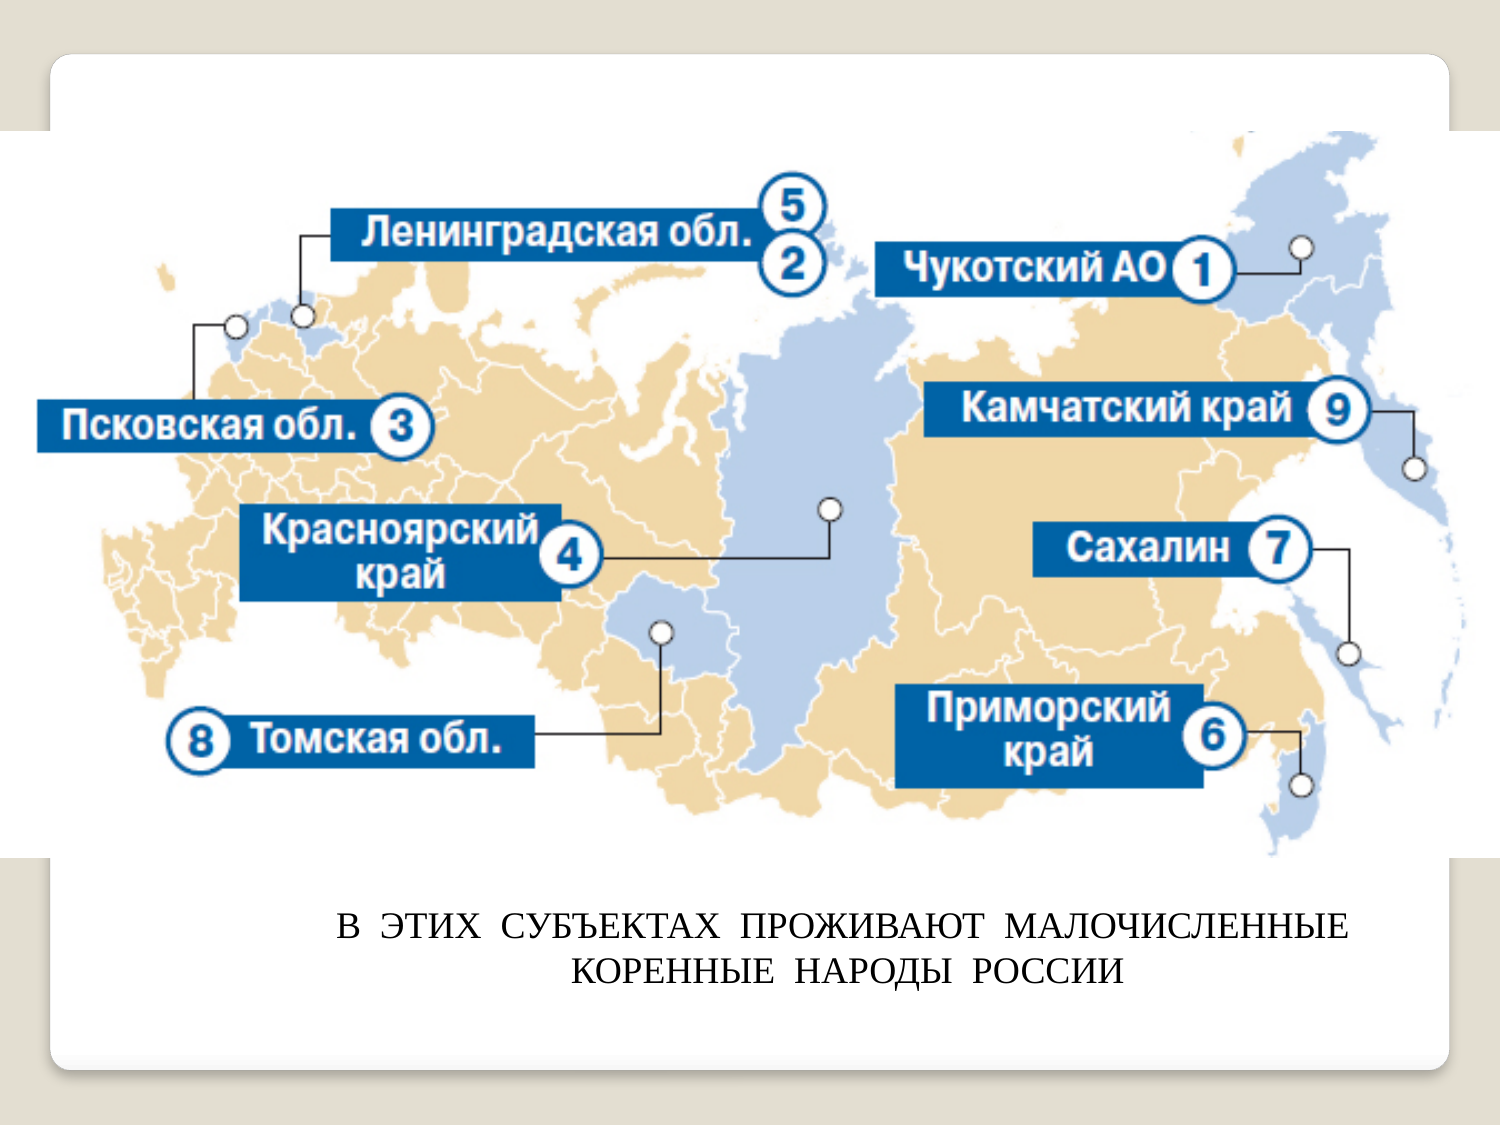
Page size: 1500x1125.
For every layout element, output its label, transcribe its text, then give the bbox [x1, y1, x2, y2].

text_box В ЭТИХ СУБЪЕКТАХ ПРОЖИВАЮТ МАЛОЧИСЛЕННЫЕ КОРЕННЫЕ НАРОДЫ РОССИИ [206, 893, 1490, 998]
picture [0, 130, 1500, 859]
